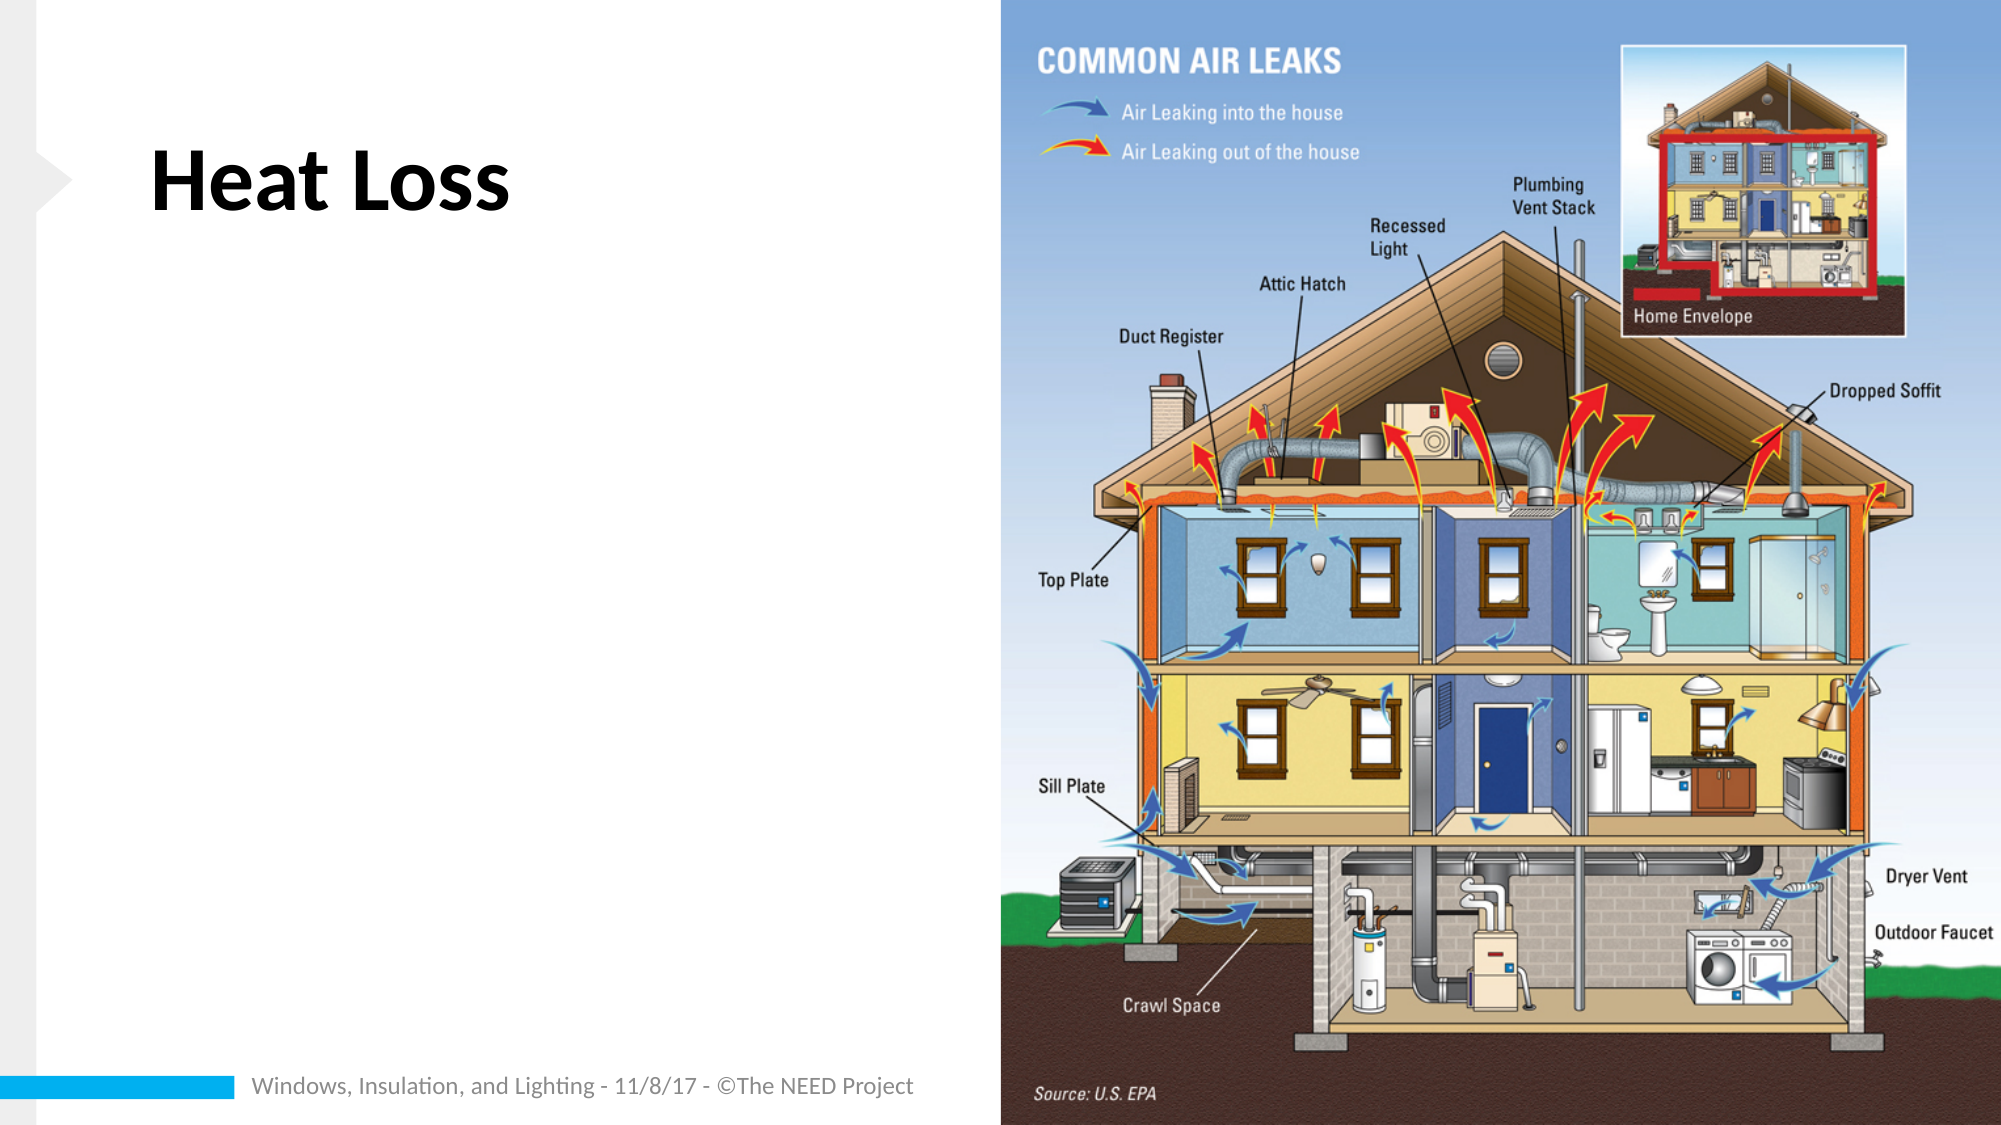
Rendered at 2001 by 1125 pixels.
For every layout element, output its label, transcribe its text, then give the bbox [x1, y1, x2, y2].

picture [1000, 0, 2001, 1125]
title Heat Loss [135, 112, 984, 249]
footer Windows, Insulation, and Lighting - 11/8/17 - ©The NEED Project [236, 1054, 968, 1115]
